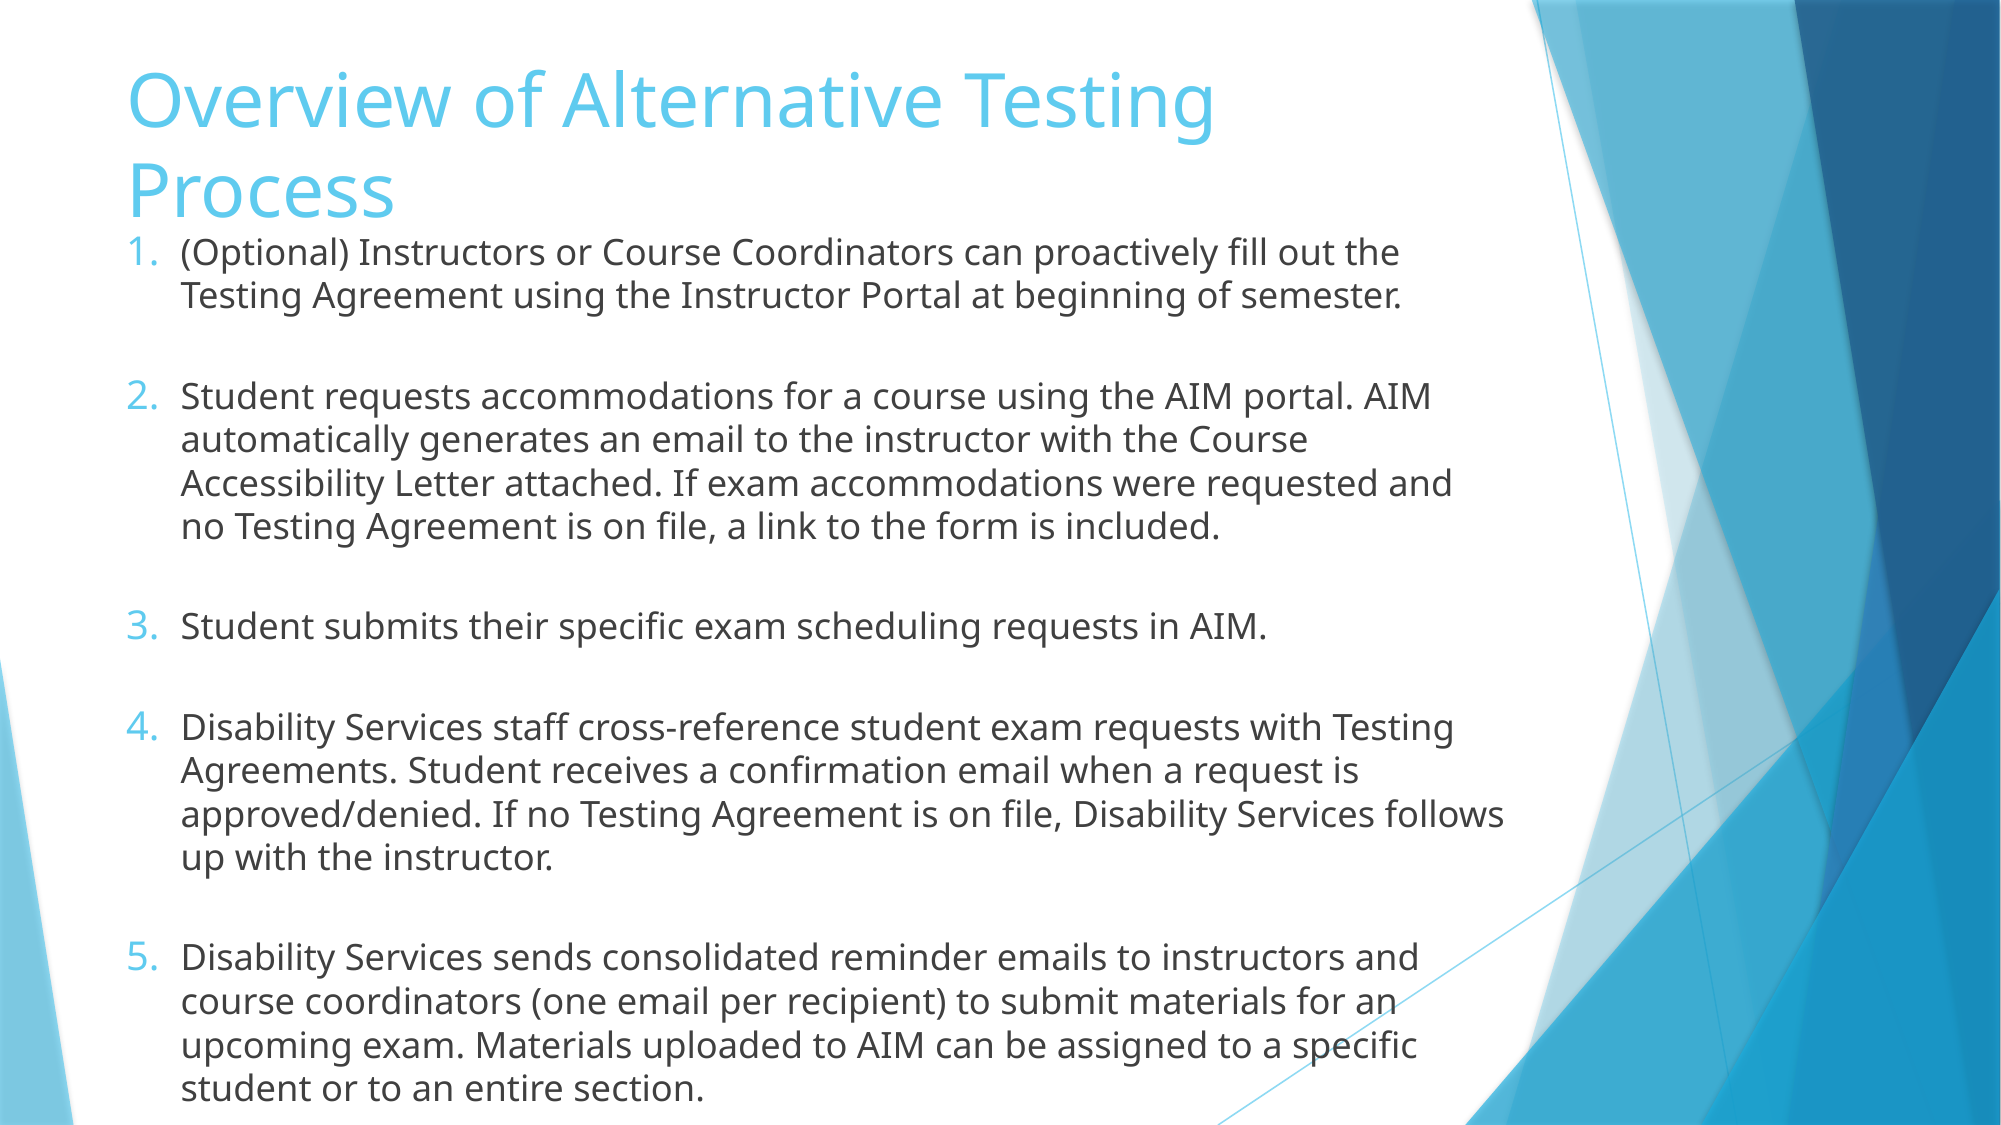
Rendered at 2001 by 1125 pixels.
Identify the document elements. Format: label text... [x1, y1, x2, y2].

title Overview of Alternative Testing Process [111, 44, 1522, 221]
list (Optional) Instructors or Course Coordinators can proactively fill out the Testing Agreement using the Instructor Portal at beginning of semester. Student requests accommodations for a course using the AIM portal. AIM automatically generates an email to the instructor with the Course Accessibility Letter attached. If exam accommodations were requested and no Testing Agreement is on file, a link to the form is included. Student submits their specific exam scheduling requests in AIM. Disability Services staff cross-reference student exam requests with Testing Agreements. Student receives a confirmation email when a request is approved/denied. If no Testing Agreement is on file, Disability Services follows up with the instructor. Disability Services sends consolidated reminder emails to instructors and course coordinators (one email per recipient) to submit materials for an upcoming exam. Materials uploaded to AIM can be assigned to a specific student or to an entire section. [111, 221, 1522, 1125]
